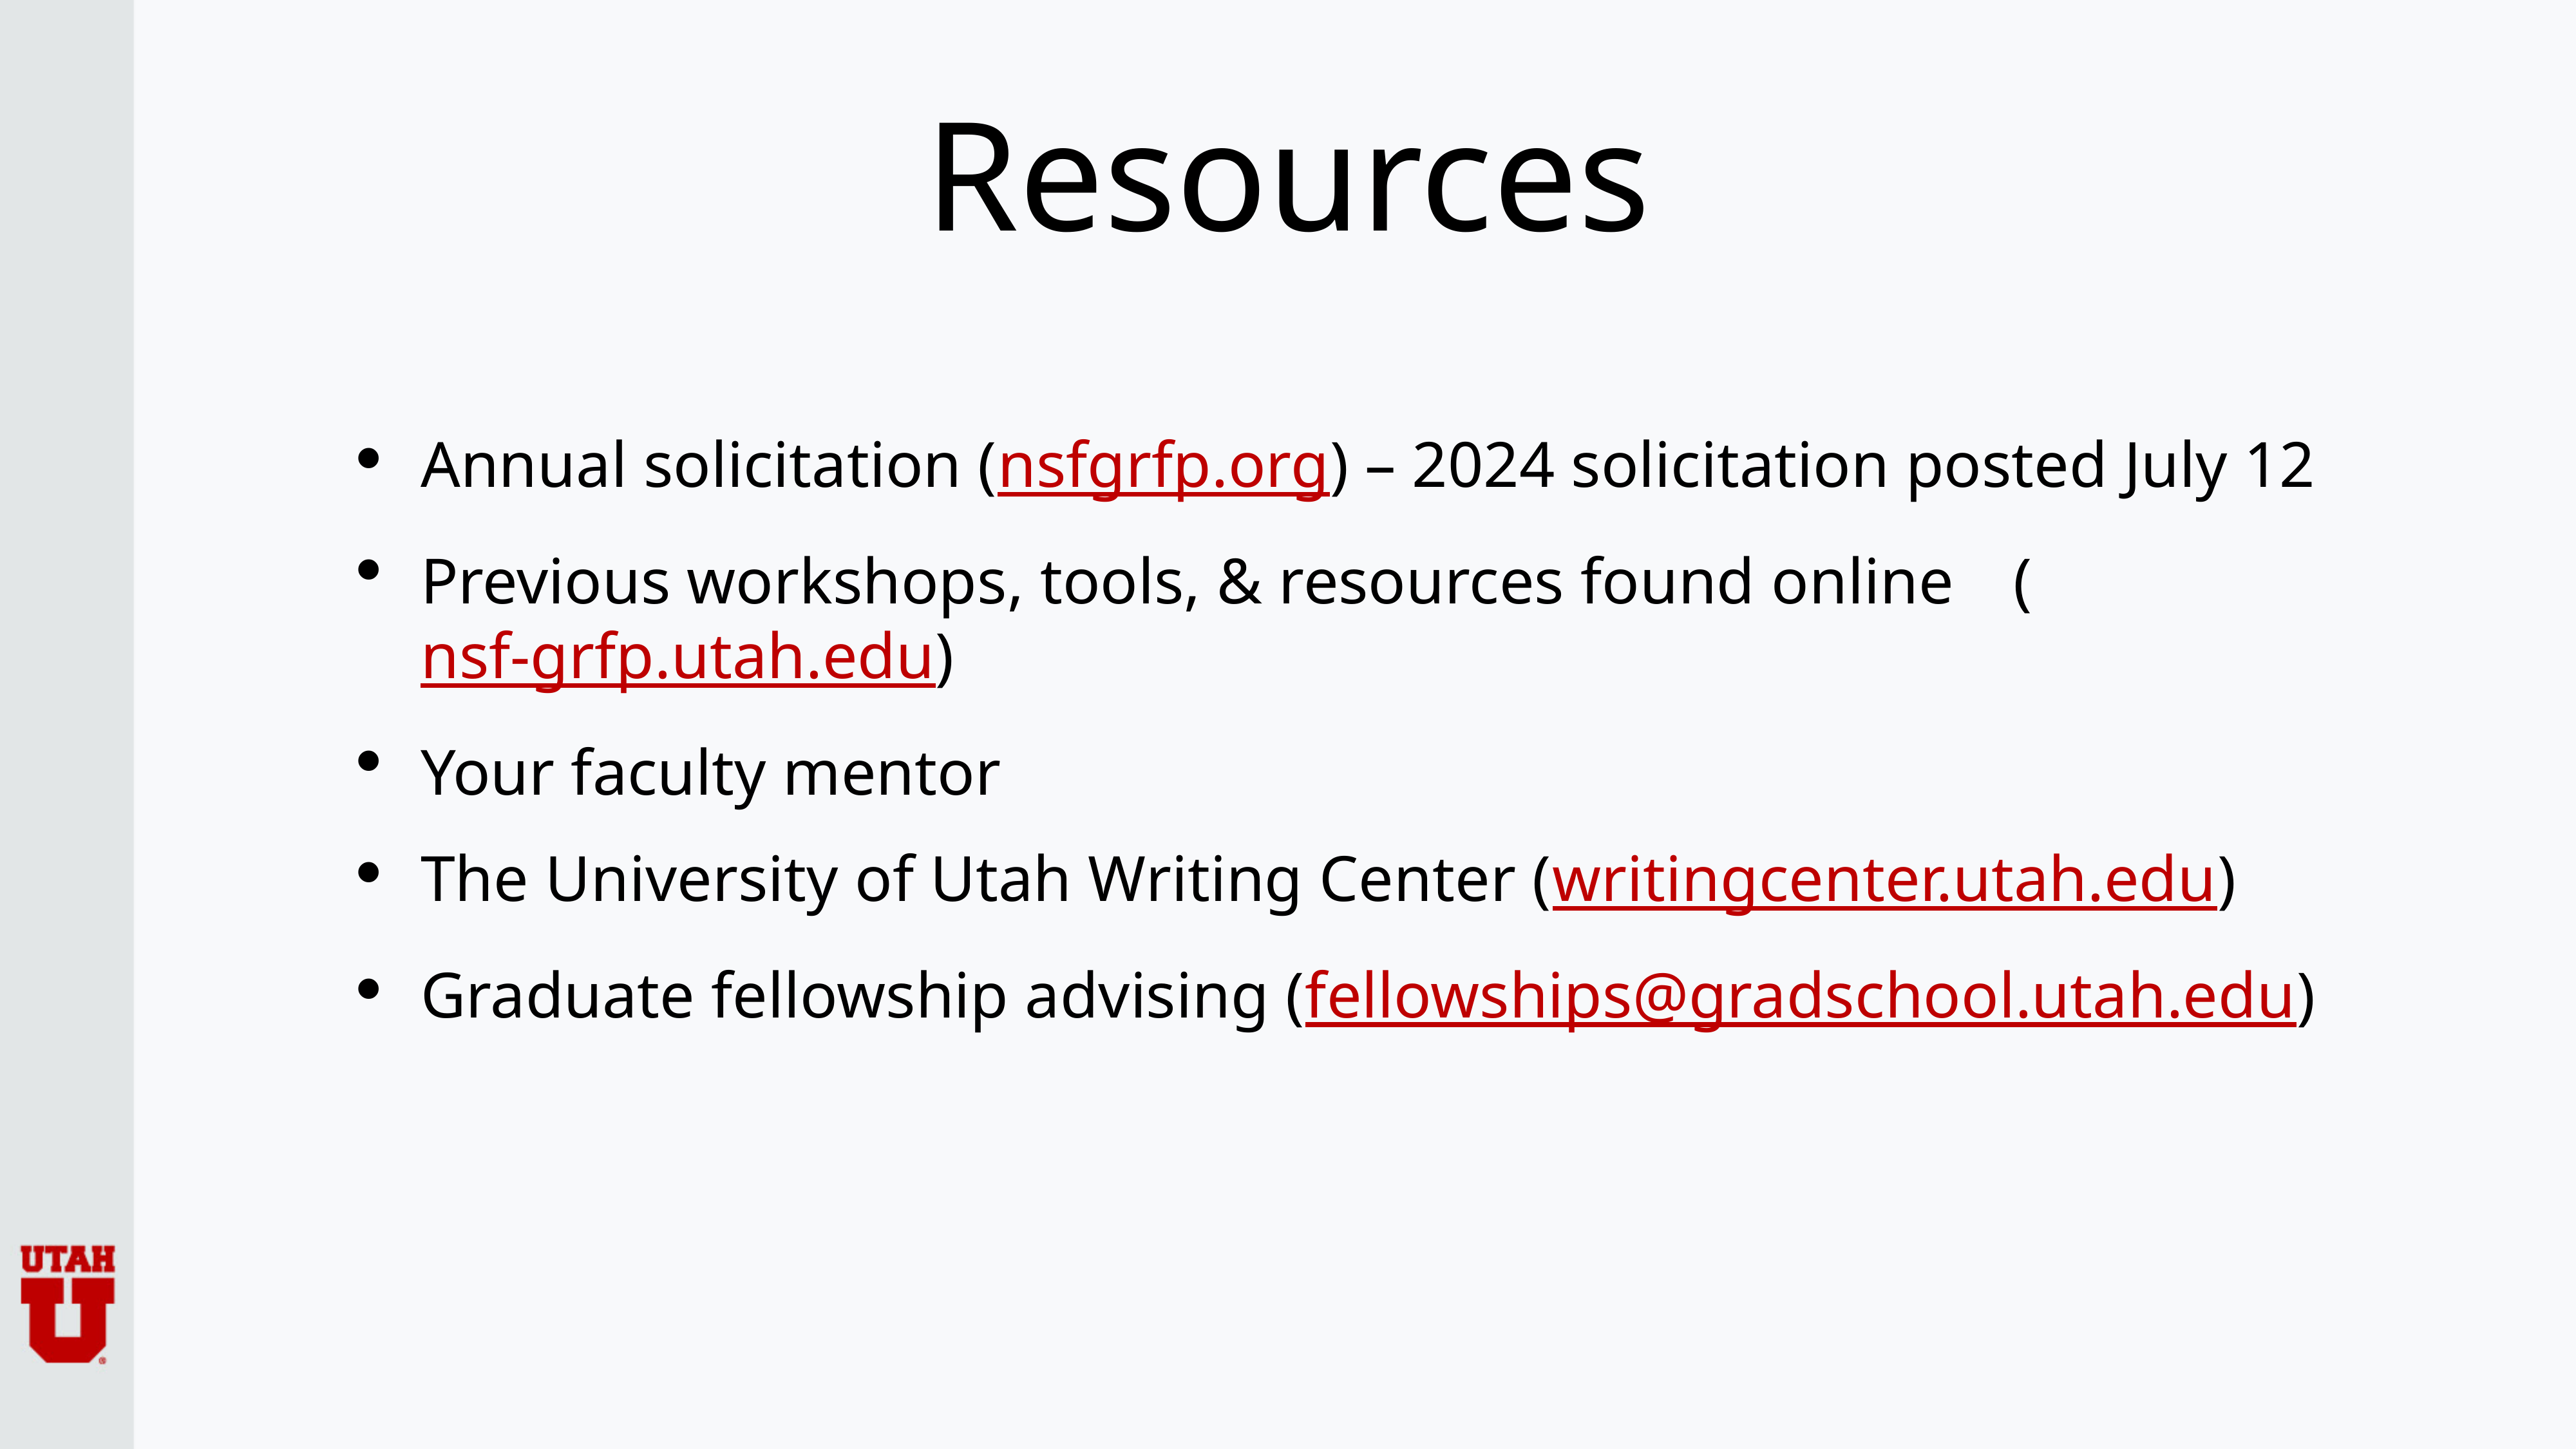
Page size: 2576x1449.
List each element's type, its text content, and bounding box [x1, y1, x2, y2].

list Annual solicitation (nsfgrfp.org) – 2024 solicitation posted July 12 Previous workshops, tools, & resources found online (nsf-grfp.utah.edu) Your faculty mentor The University of Utah Writing Center (writingcenter.utah.edu) Graduate fellowship advising (fellowships@gradschool.utah.edu) [350, 411, 2336, 1055]
title Resources [178, 49, 2398, 292]
picture [0, 0, 2576, 1449]
